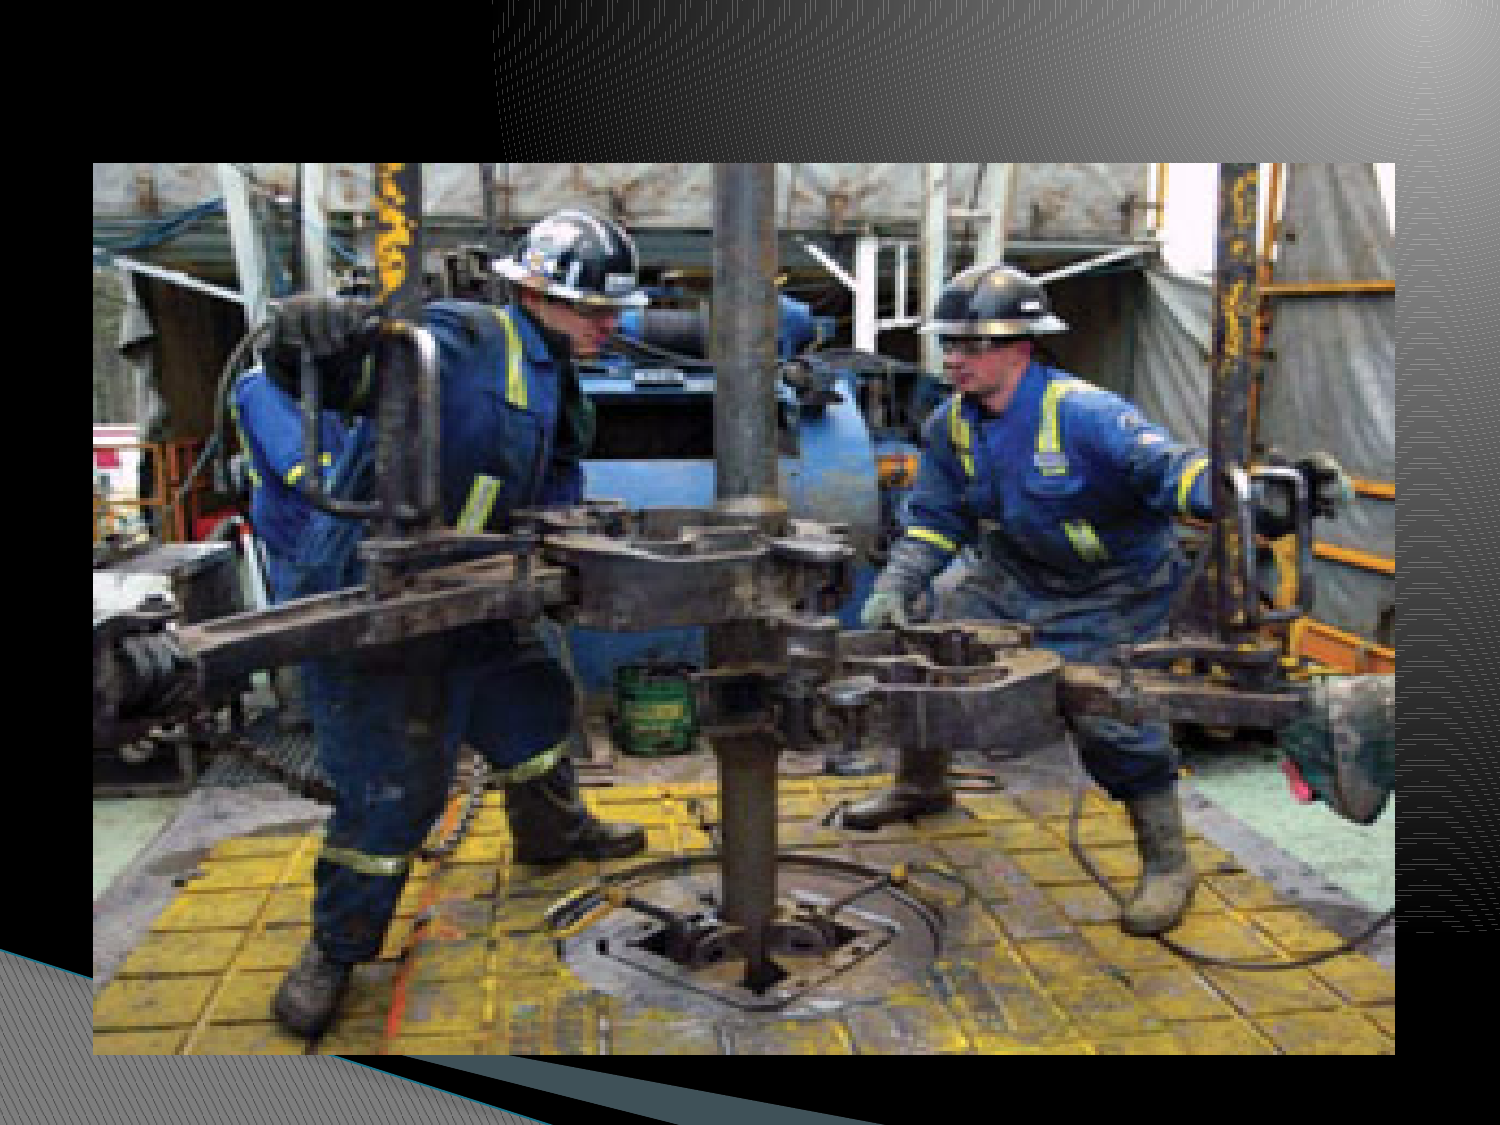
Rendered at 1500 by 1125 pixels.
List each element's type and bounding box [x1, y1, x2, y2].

picture [0, 163, 1395, 1125]
